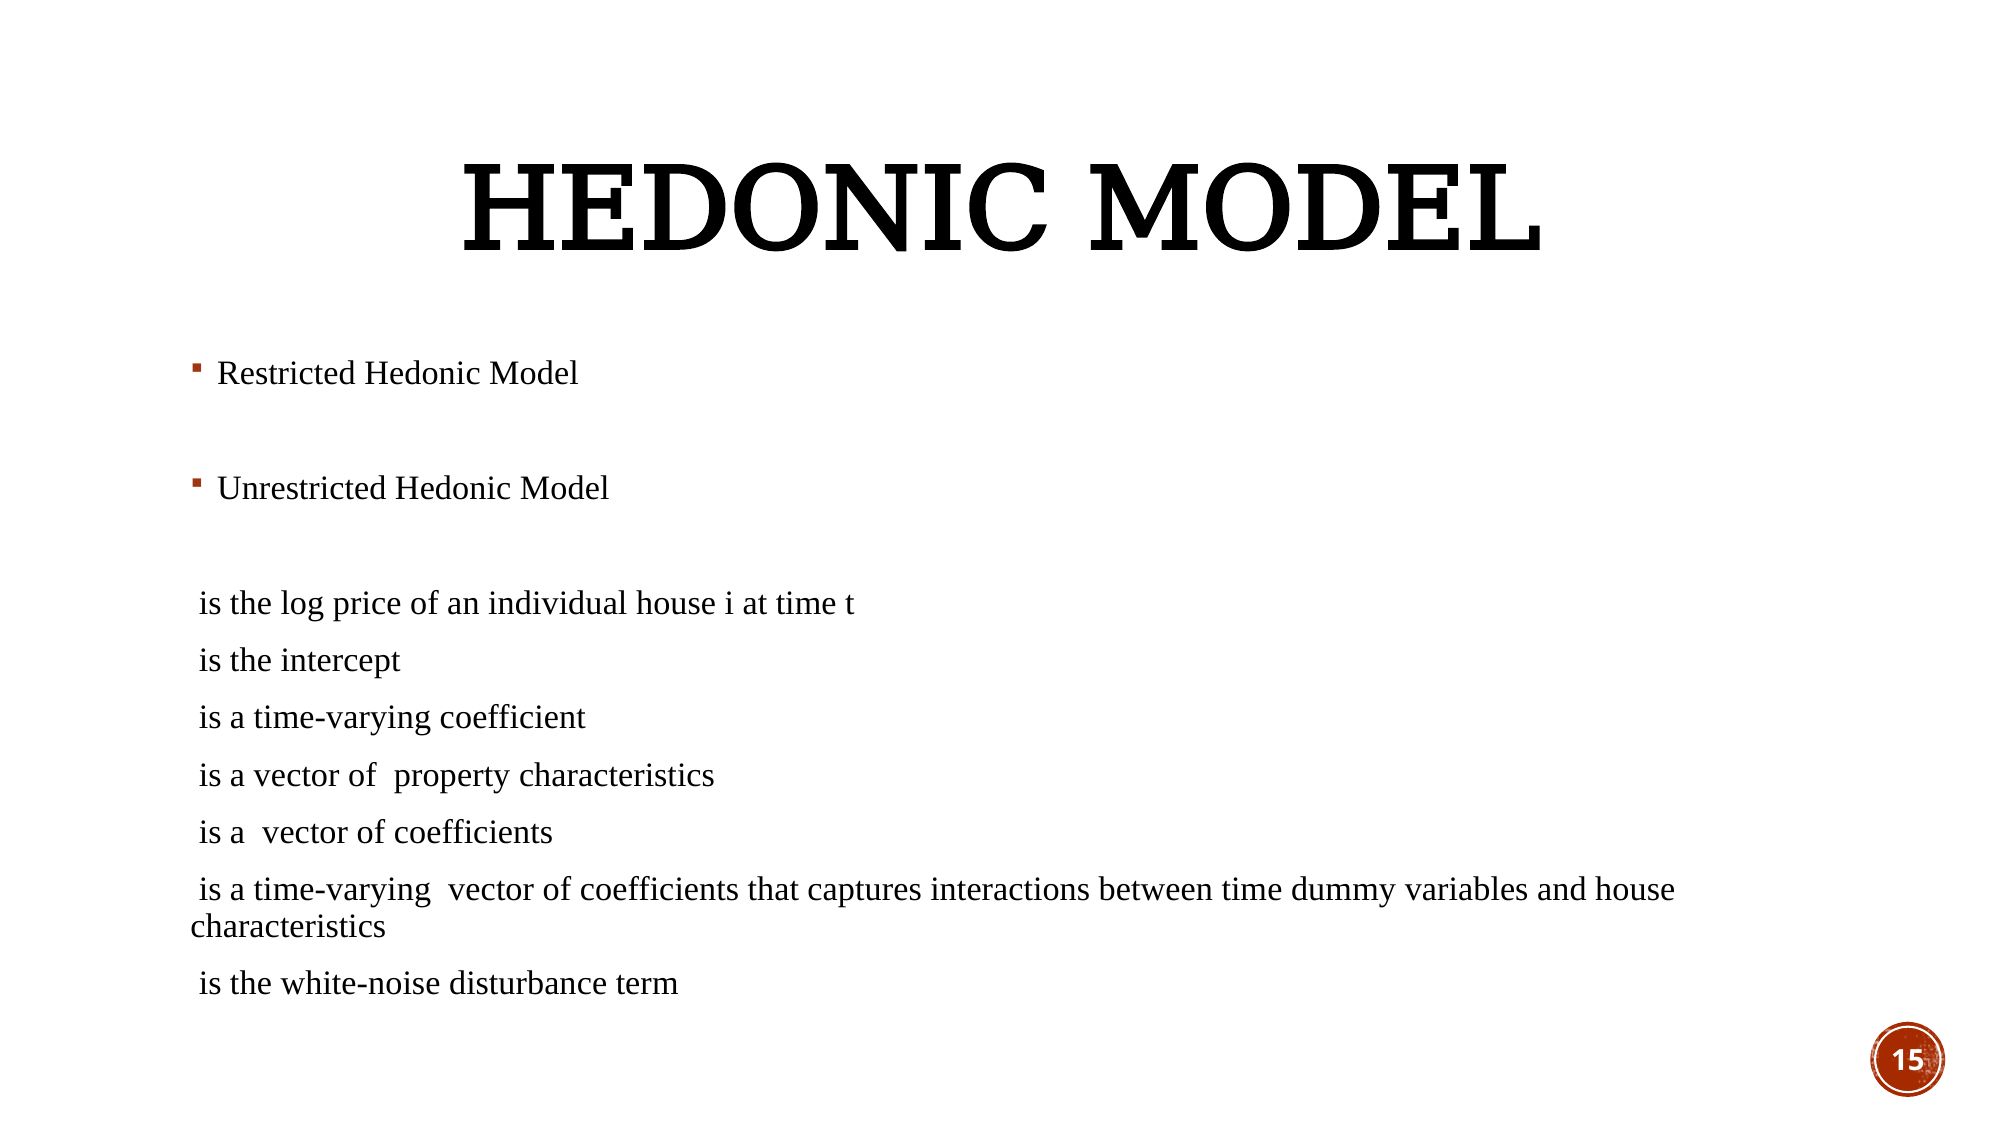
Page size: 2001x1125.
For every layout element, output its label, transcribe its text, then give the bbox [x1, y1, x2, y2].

slide_number 15 [1855, 1028, 1961, 1089]
title Hedonic Model [175, 79, 1826, 344]
